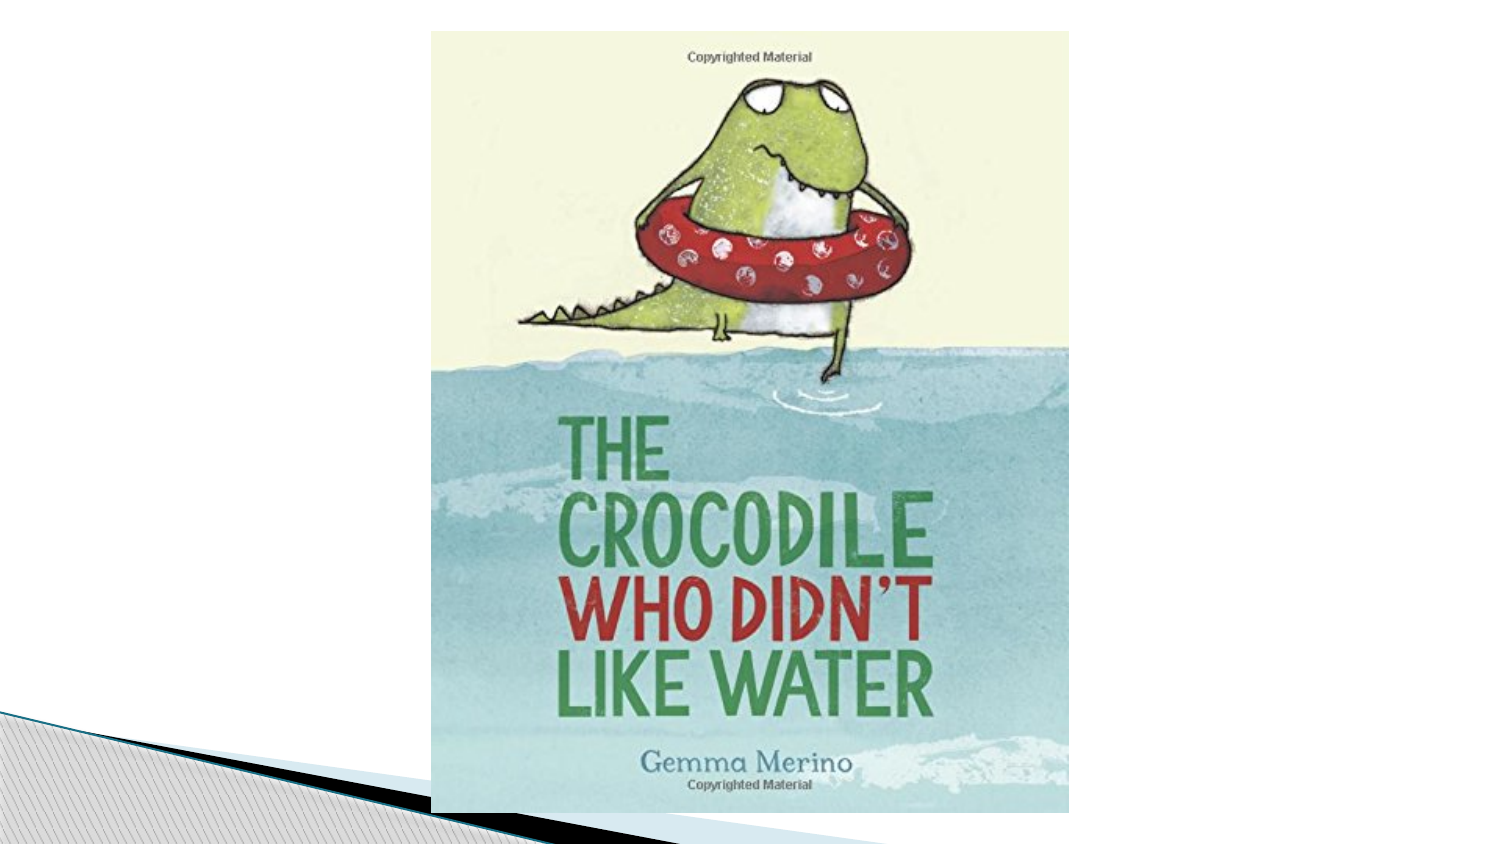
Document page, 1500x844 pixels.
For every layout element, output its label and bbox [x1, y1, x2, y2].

picture [431, 30, 1069, 813]
